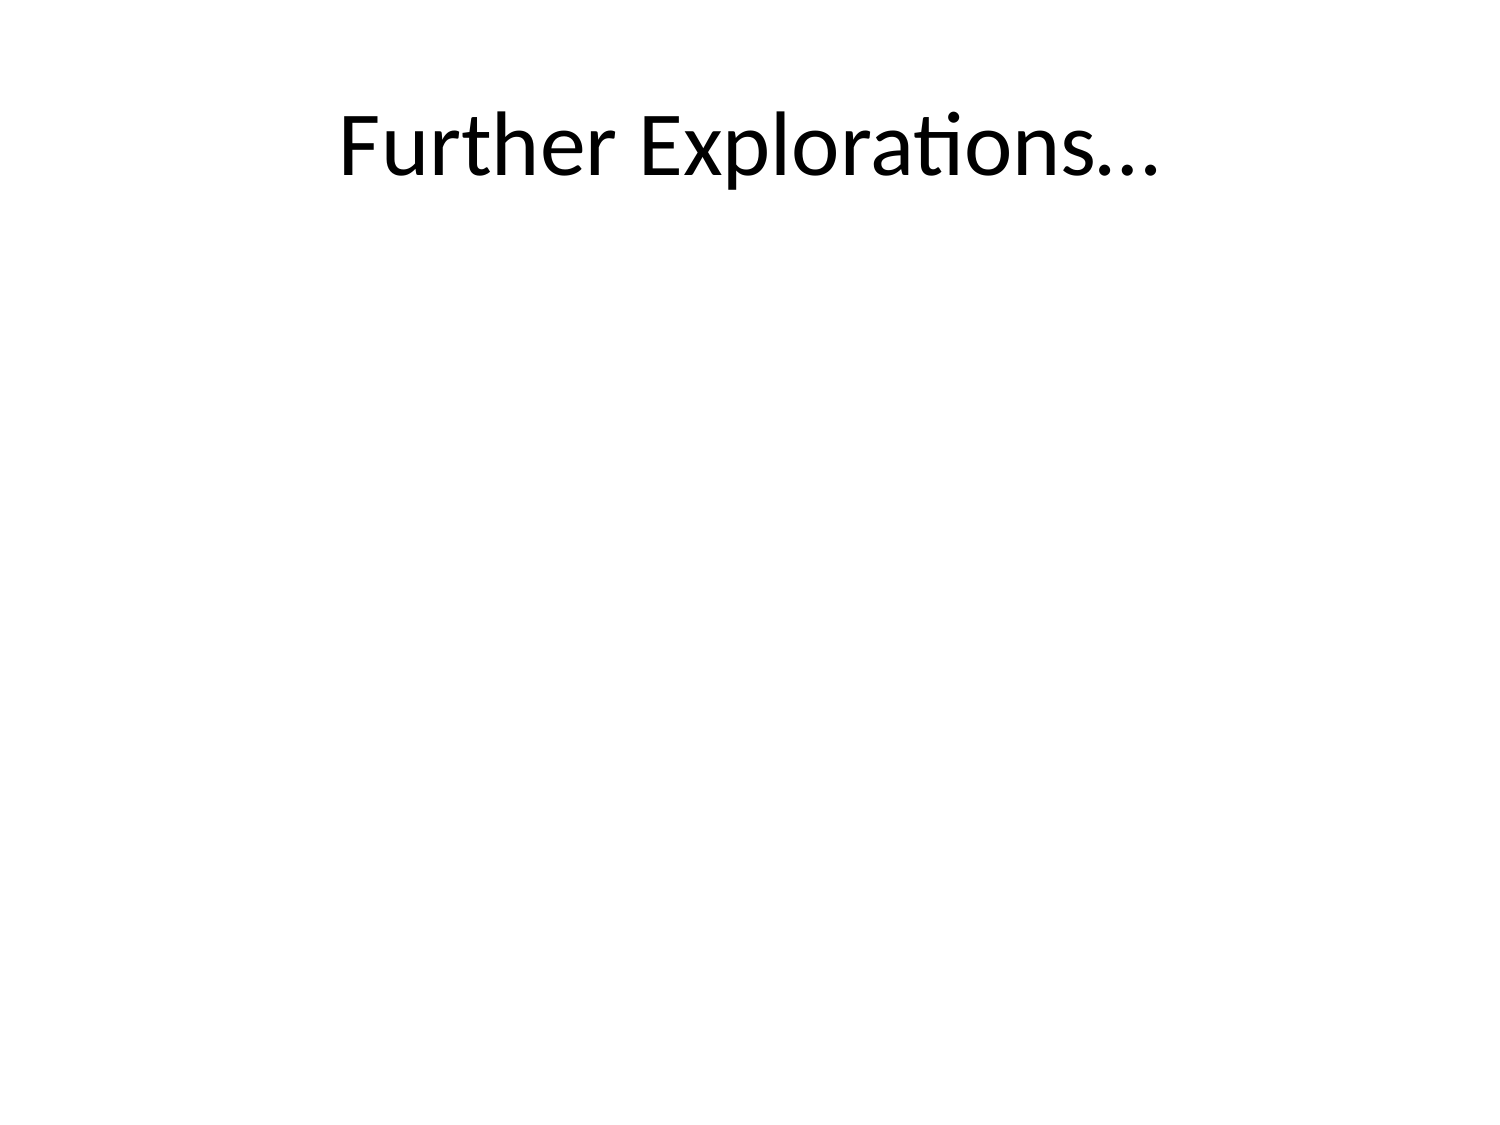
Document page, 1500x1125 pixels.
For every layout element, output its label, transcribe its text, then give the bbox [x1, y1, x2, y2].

title Further Explorations… [75, 45, 1425, 233]
